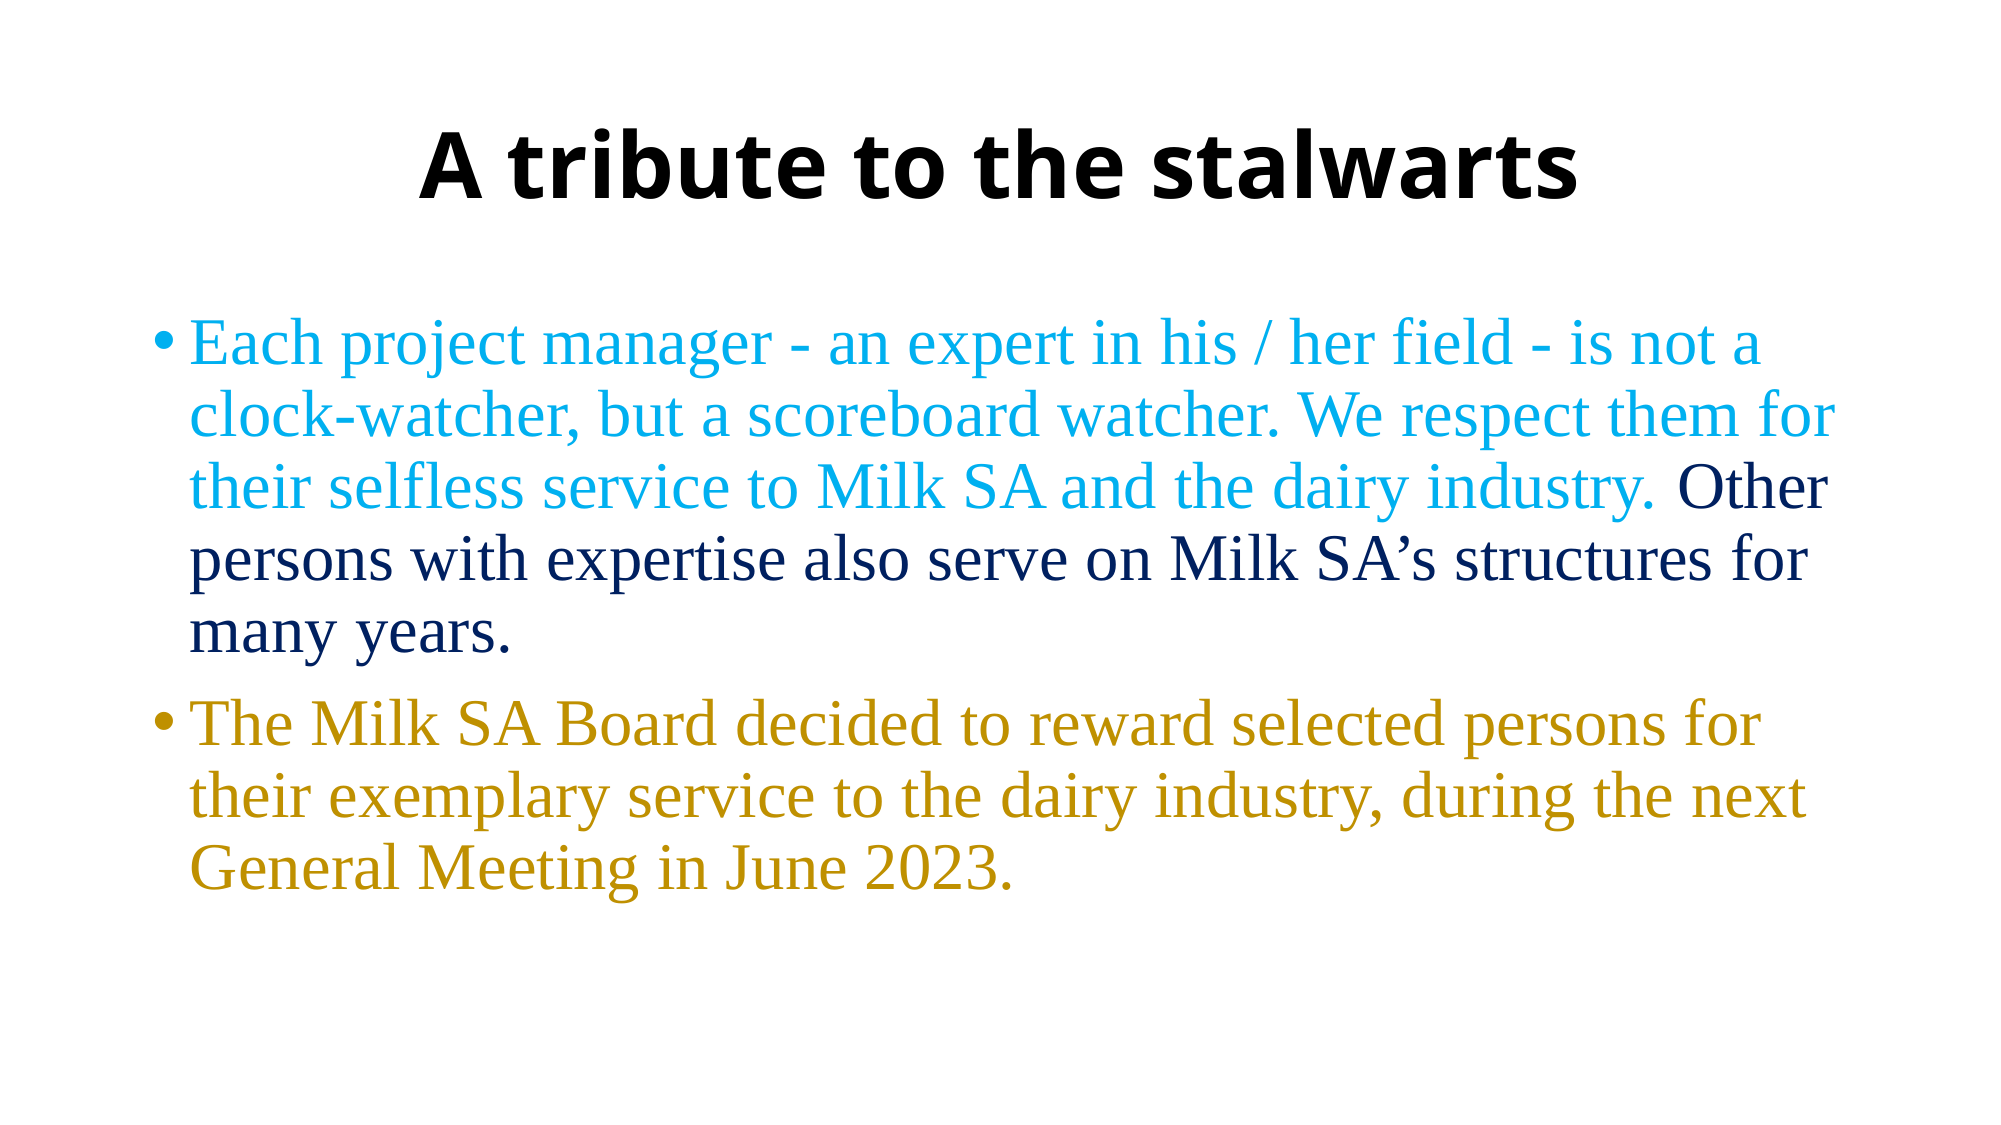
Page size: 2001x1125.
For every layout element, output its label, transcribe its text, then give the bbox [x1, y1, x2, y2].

list Each project manager - an expert in his / her field - is not a clock-watcher, but a scoreboard watcher. We respect them for their selfless service to Milk SA and the dairy industry. Other persons with expertise also serve on Milk SA’s structures for many years. The Milk SA Board decided to reward selected persons for their exemplary service to the dairy industry, during the next General Meeting in June 2023. [137, 299, 1863, 1014]
title A tribute to the stalwarts [137, 59, 1863, 278]
